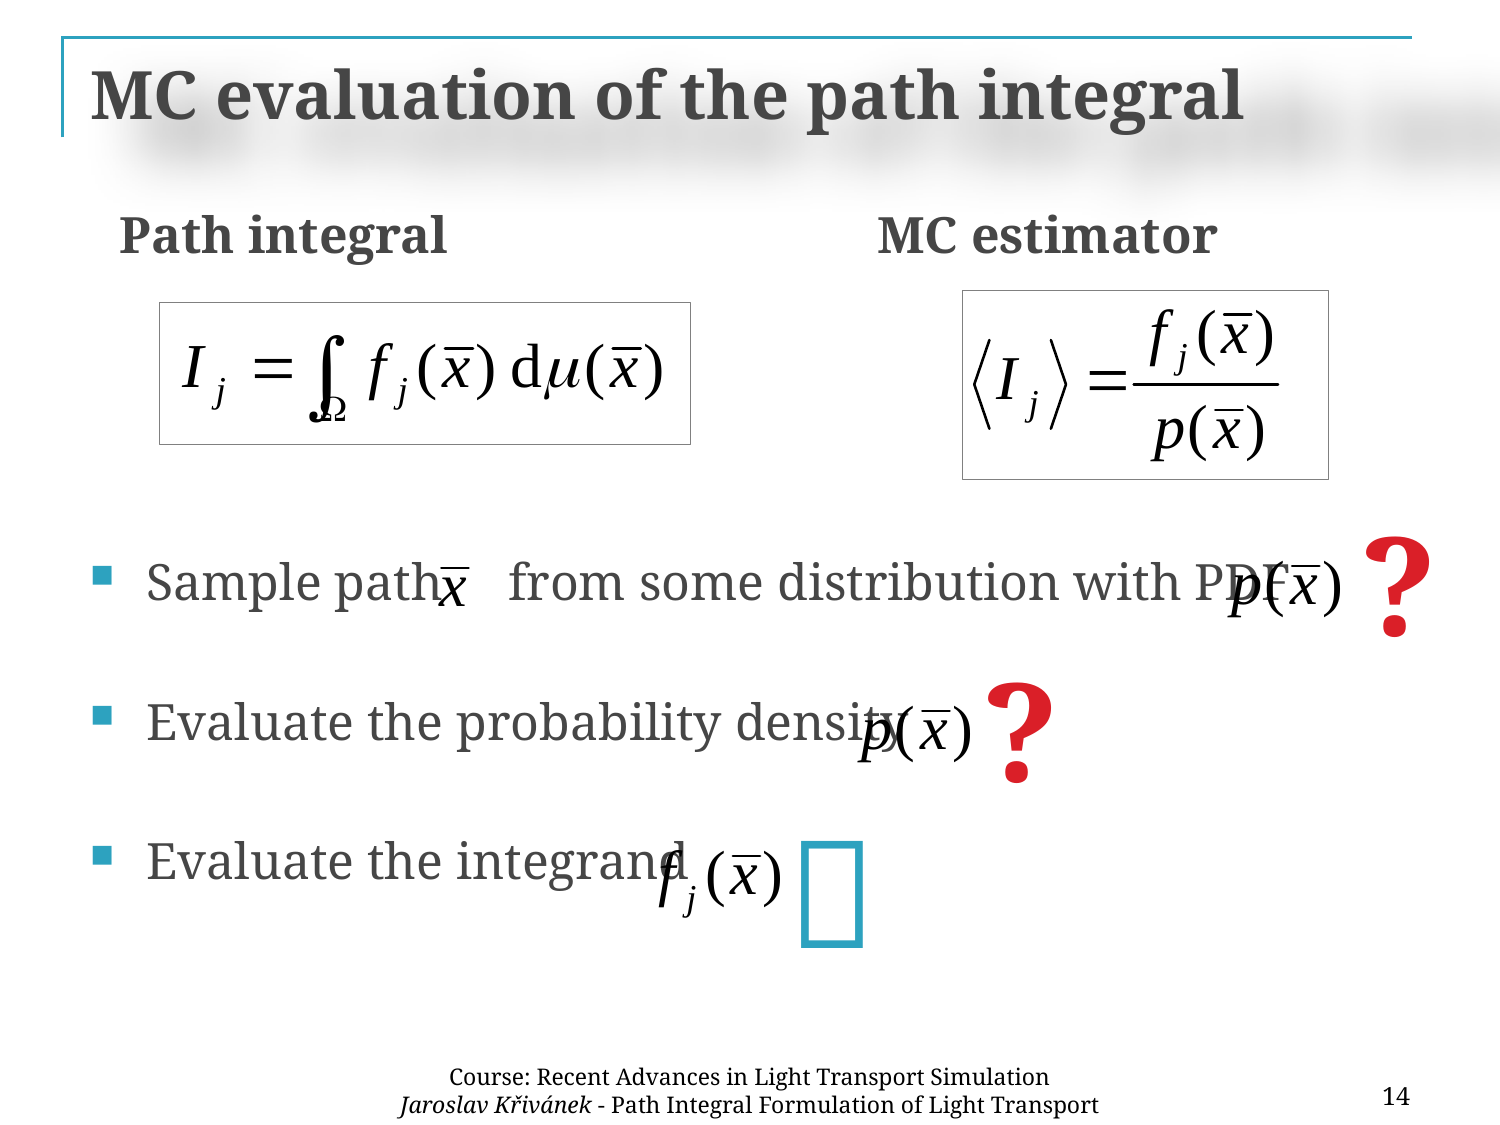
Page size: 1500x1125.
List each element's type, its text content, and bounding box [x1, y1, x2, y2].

slide_number 14 [1074, 1046, 1426, 1123]
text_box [637, 831, 794, 932]
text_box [170, 314, 677, 435]
text_box  [773, 790, 903, 986]
list Sample path from some distribution with PDF Evaluate the probability density Evaluate the integrand [74, 262, 1426, 1006]
text_box Path integral [104, 196, 464, 271]
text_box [426, 554, 485, 623]
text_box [844, 692, 986, 776]
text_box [856, 196, 1330, 481]
text_box ? [968, 637, 1052, 818]
text_box ? [1346, 491, 1430, 672]
text_box [157, 301, 693, 446]
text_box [1214, 547, 1355, 631]
footer Course: Recent Advances in Light Transport Simulation Jaroslav Křivánek - Path Integral Formulation of Light Transport [229, 1050, 1270, 1125]
title MC evaluation of the path integral [74, 45, 1426, 233]
